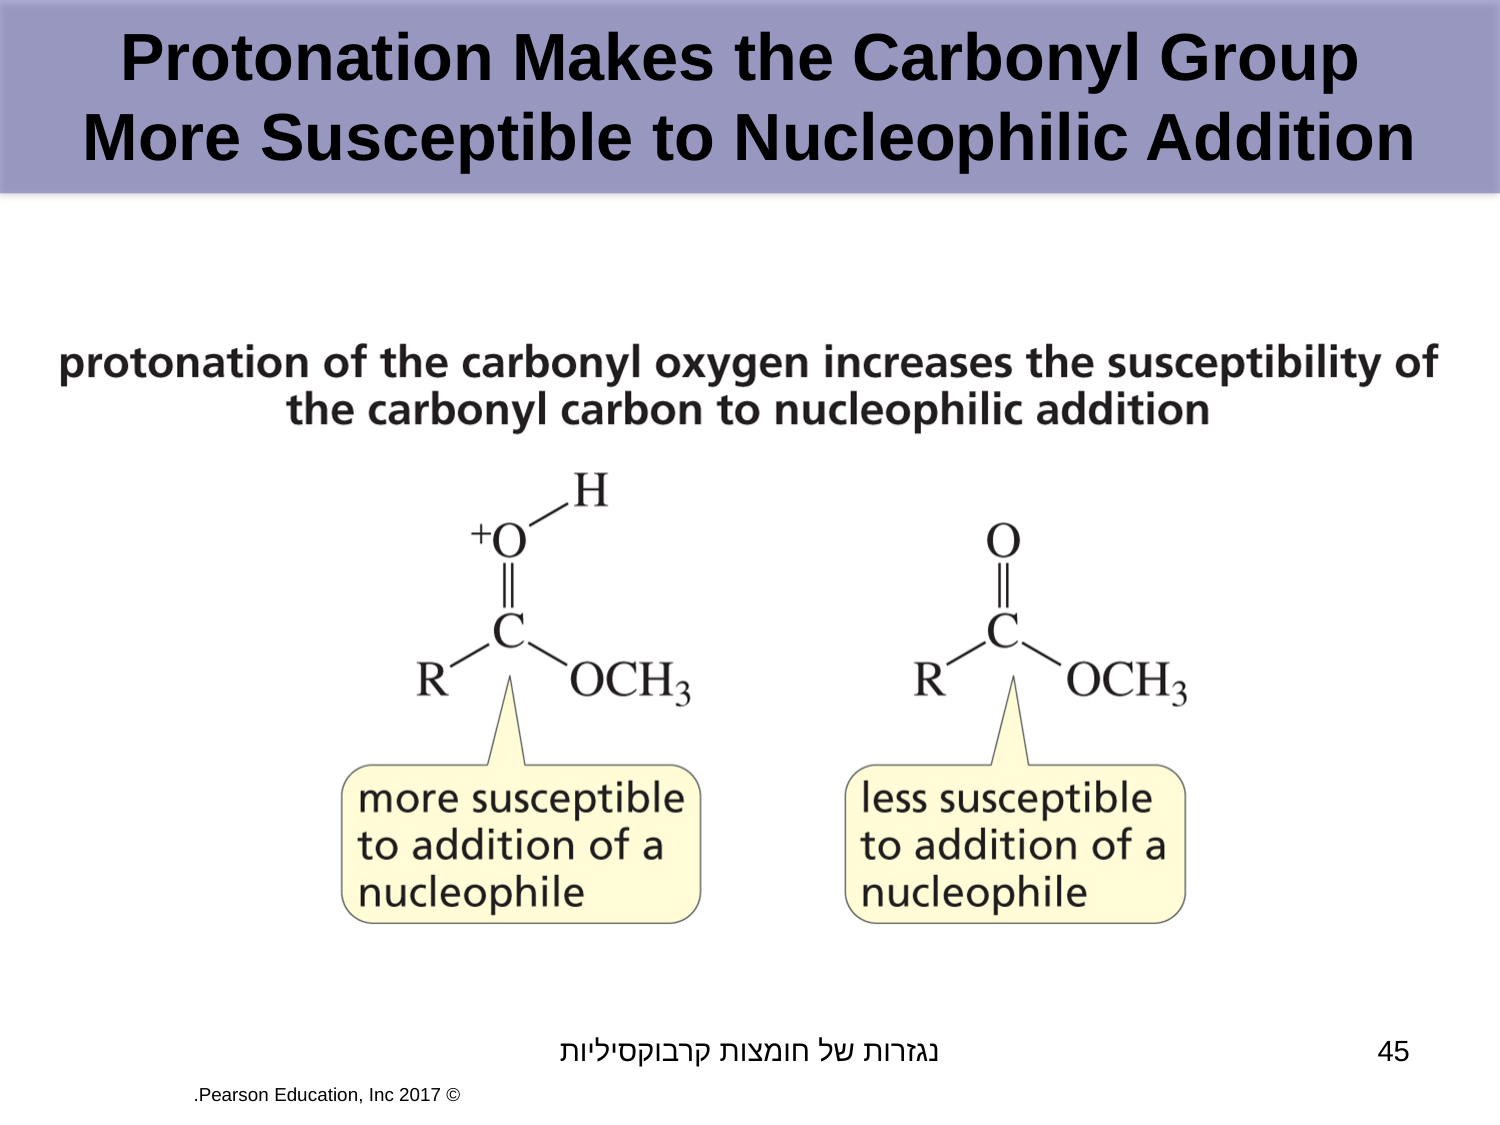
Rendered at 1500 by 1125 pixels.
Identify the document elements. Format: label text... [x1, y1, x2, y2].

text_box Protonation Makes the Carbonyl Group More Susceptible to Nucleophilic Addition [0, 6, 1500, 181]
footer נגזרות של חומצות קרבוקסיליות [512, 1024, 988, 1103]
slide_number 45 [1074, 1024, 1426, 1103]
picture [49, 332, 1451, 931]
